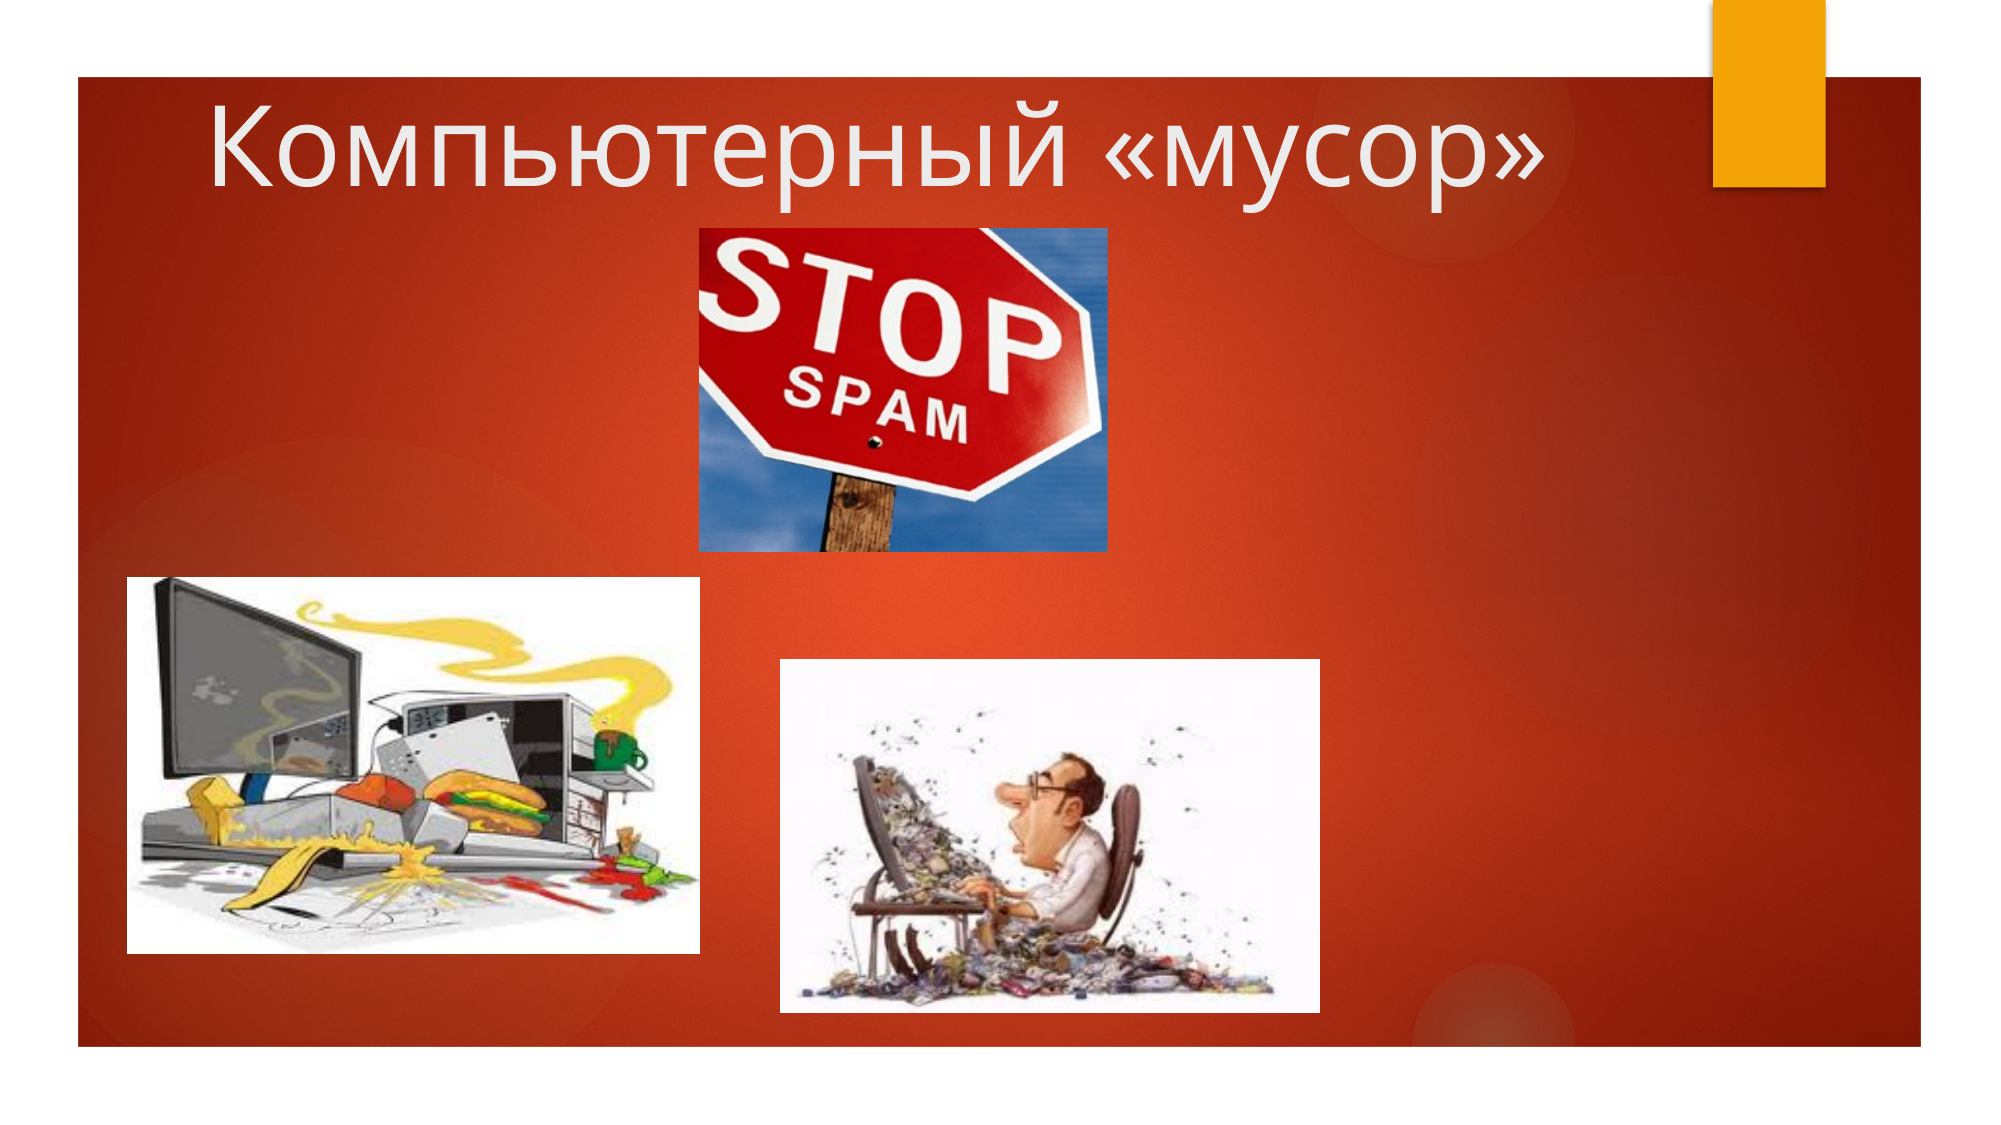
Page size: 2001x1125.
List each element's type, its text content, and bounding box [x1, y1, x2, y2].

picture [780, 659, 1321, 1013]
picture [698, 228, 1108, 552]
title Компьютерный «мусор» [189, 183, 1638, 352]
picture [126, 577, 700, 954]
